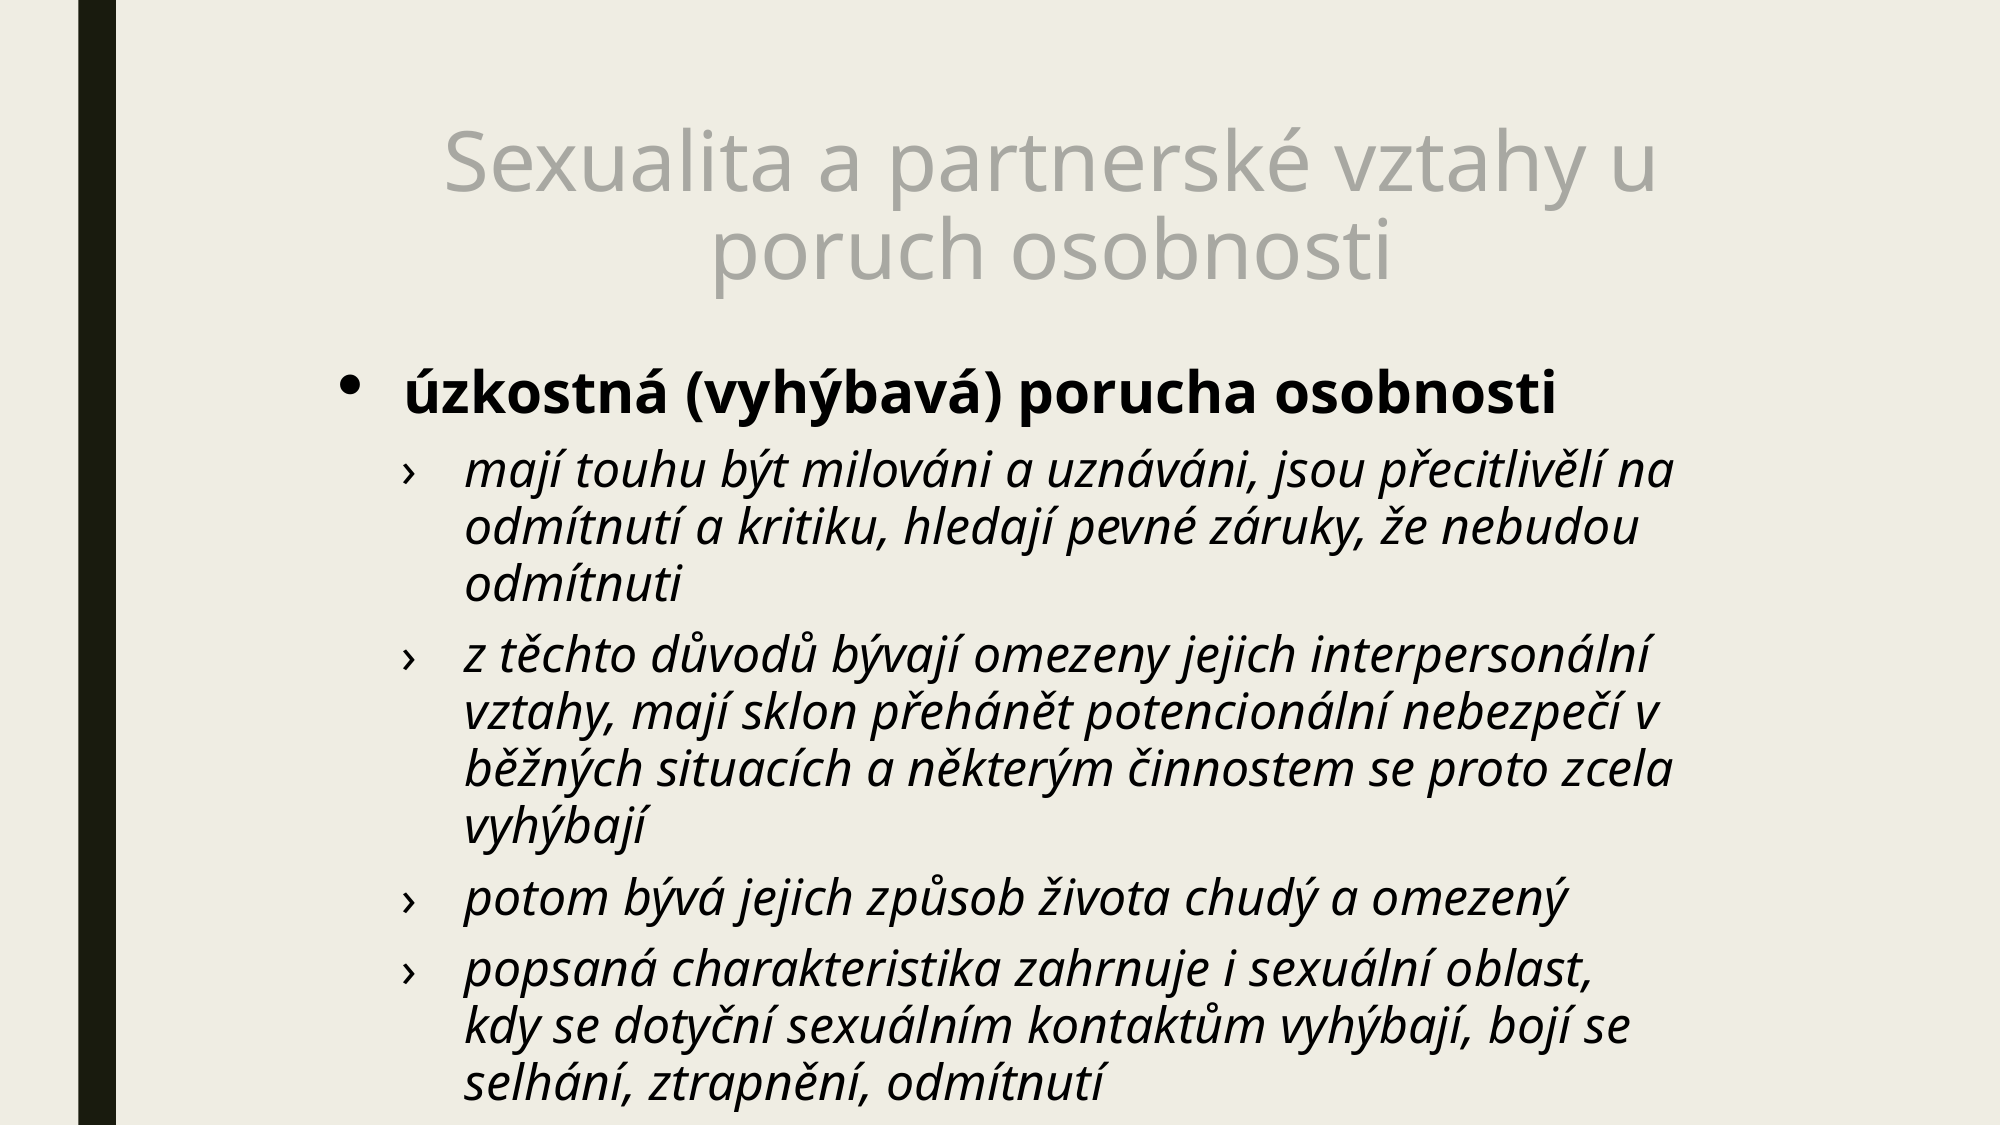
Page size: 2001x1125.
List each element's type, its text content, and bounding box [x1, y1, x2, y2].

title Sexualita a partnerské vztahy u poruch osobnosti [225, 112, 1800, 357]
list úzkostná (vyhýbavá) porucha osobnosti mají touhu být milováni a uznáváni, jsou přecitlivělí na odmítnutí a kritiku, hledají pevné záruky, že nebudou odmítnuti z těchto důvodů bývají omezeny jejich interpersonální vztahy, mají sklon přehánět potencionální nebezpečí v běžných situacích a některým činnostem se proto zcela vyhýbají potom bývá jejich způsob života chudý a omezený popsaná charakteristika zahrnuje i sexuální oblast, kdy se dotyční sexuálním kontaktům vyhýbají, bojí se selhání, ztrapnění, odmítnutí [314, 353, 1691, 1125]
